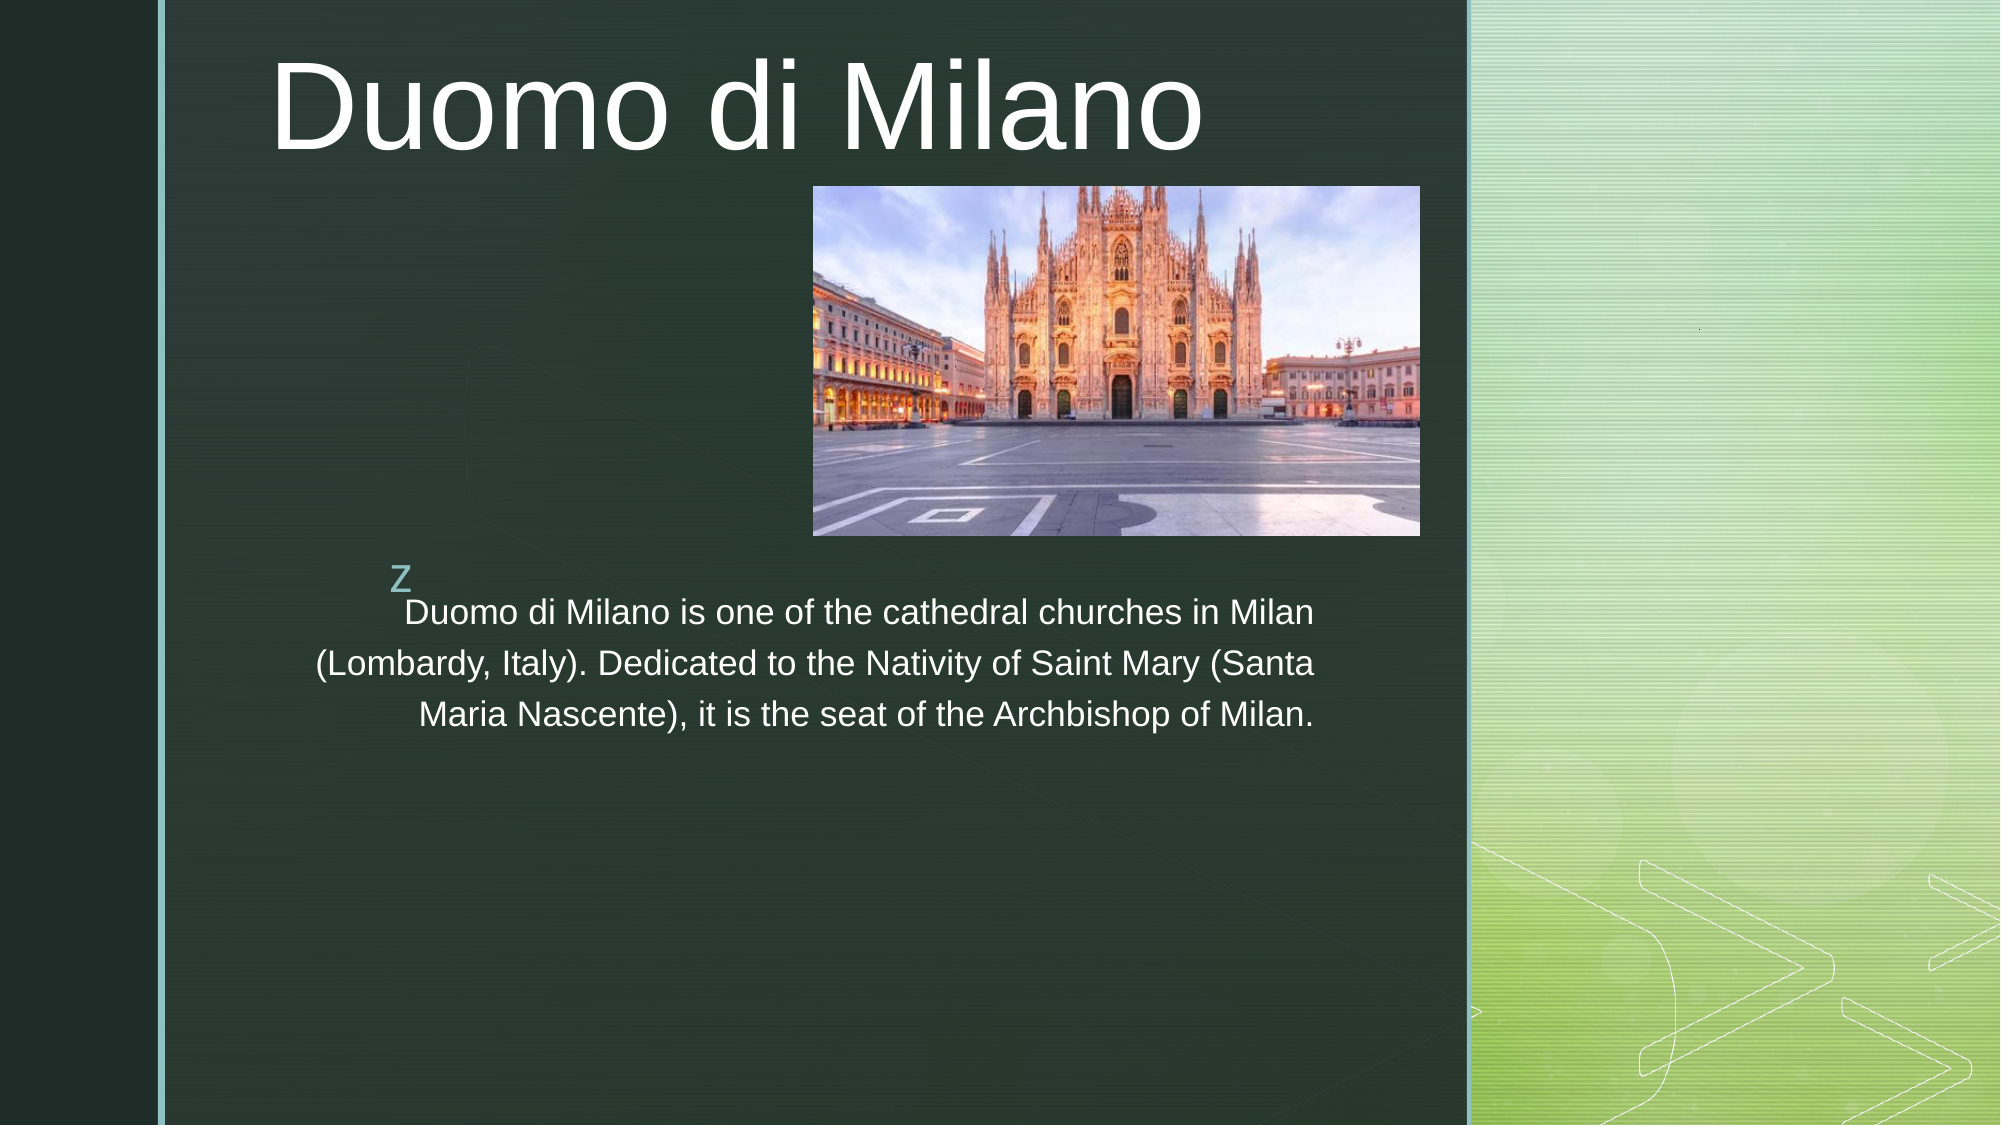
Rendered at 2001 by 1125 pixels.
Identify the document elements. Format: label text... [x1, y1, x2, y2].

picture [1472, 0, 2001, 1125]
title Duomo di Milano [148, 34, 1222, 214]
subtitle Duomo di Milano is one of the cathedral churches in Milan (Lombardy, Italy). Dedicated to the Nativity of Saint Mary (Santa Maria Nascente), it is the seat of the Archbishop of Milan. [296, 474, 1331, 742]
picture [813, 186, 1420, 536]
